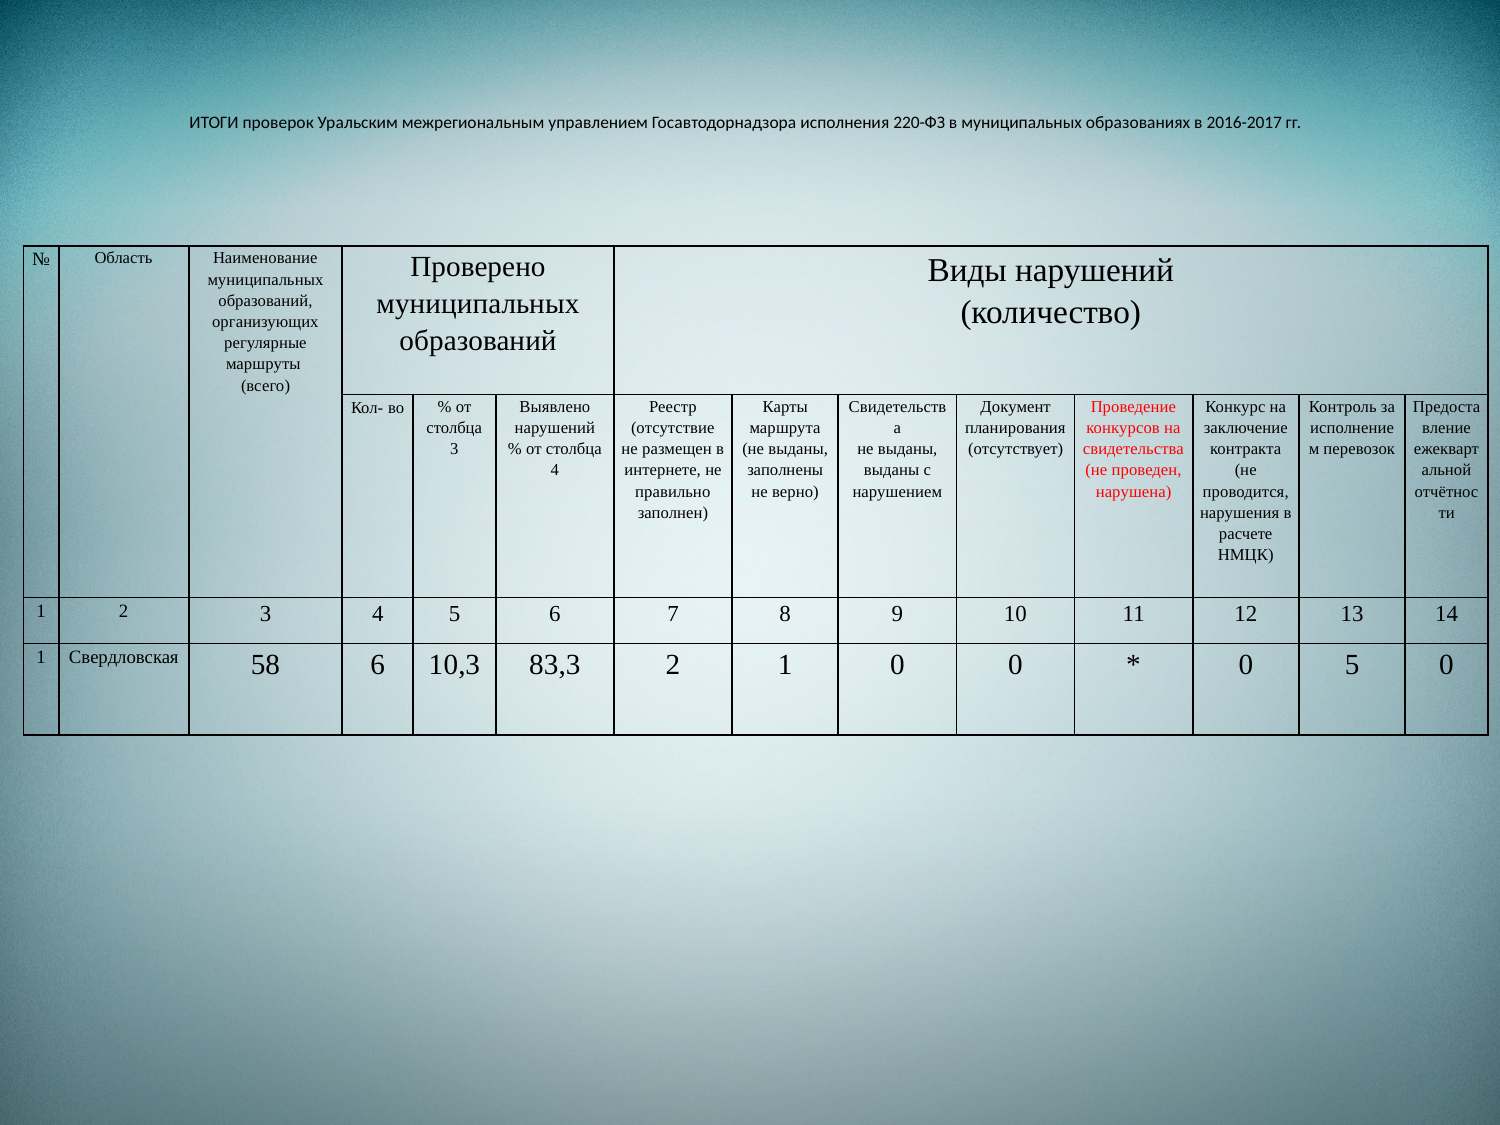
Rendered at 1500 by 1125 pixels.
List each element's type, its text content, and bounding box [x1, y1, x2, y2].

table_cell 0 [1406, 644, 1487, 734]
table_cell 0 [957, 644, 1074, 734]
title ИТОГИ проверок Уральским межрегиональным управлением Госавтодорнадзора исполнения 220-ФЗ в муниципальных образованиях в 2016-2017 гг. [74, 44, 1419, 233]
table_header Проверено муниципальных образований [343, 247, 613, 394]
table_cell 10,3 [414, 644, 495, 734]
table_cell Конкурс на заключение контракта (не проводится, нарушения в расчете НМЦК) [1194, 395, 1298, 597]
table_cell 11 [1075, 598, 1192, 643]
table_cell 58 [190, 644, 341, 734]
table_cell Карты маршрута (не выданы, заполнены не верно) [733, 395, 837, 597]
table_cell 10 [957, 598, 1074, 643]
table_cell Выявлено нарушений % от столбца 4 [497, 395, 613, 597]
table_header Наименование муниципальных образований, организующих регулярные маршруты (всего) [190, 247, 341, 597]
table_cell 6 [497, 598, 613, 643]
table_cell Проведение конкурсов на свидетельства (не проведен, нарушена) [1075, 395, 1192, 597]
table_cell 14 [1406, 598, 1487, 643]
table_cell 6 [343, 644, 412, 734]
table_cell Контроль за исполнением перевозок [1300, 395, 1404, 597]
table_header № [24, 247, 58, 597]
table_cell Кол- во [343, 395, 412, 597]
table_cell 2 [60, 598, 188, 643]
table_cell % от столбца 3 [414, 395, 495, 597]
table_cell 1 [733, 644, 837, 734]
table_cell * [1075, 644, 1192, 734]
table_cell Реестр (отсутствие не размещен в интернете, не правильно заполнен) [615, 395, 731, 597]
table_cell Свидетельства не выданы, выданы с нарушением [839, 395, 956, 597]
table_cell 83,3 [497, 644, 613, 734]
table_cell 0 [1194, 644, 1298, 734]
table_cell 7 [615, 598, 731, 643]
table_header Виды нарушений (количество) [615, 247, 1487, 394]
table_header Область [60, 247, 188, 597]
table_cell 2 [615, 644, 731, 734]
table_cell 9 [839, 598, 956, 643]
table_cell 8 [733, 598, 837, 643]
table_cell 3 [190, 598, 341, 643]
table_cell Свердловская [60, 644, 188, 734]
picture [0, 0, 1500, 1125]
table_cell Предоставление ежеквартальной отчётности [1406, 395, 1487, 597]
table_cell 5 [1300, 644, 1404, 734]
table_cell 1 [24, 598, 58, 643]
table_cell 12 [1194, 598, 1298, 643]
table_cell 5 [414, 598, 495, 643]
table_cell 0 [839, 644, 956, 734]
table_cell 4 [343, 598, 412, 643]
table_cell 13 [1300, 598, 1404, 643]
table_cell 1 [24, 644, 58, 734]
table_cell Документ планирования (отсутствует) [957, 395, 1074, 597]
